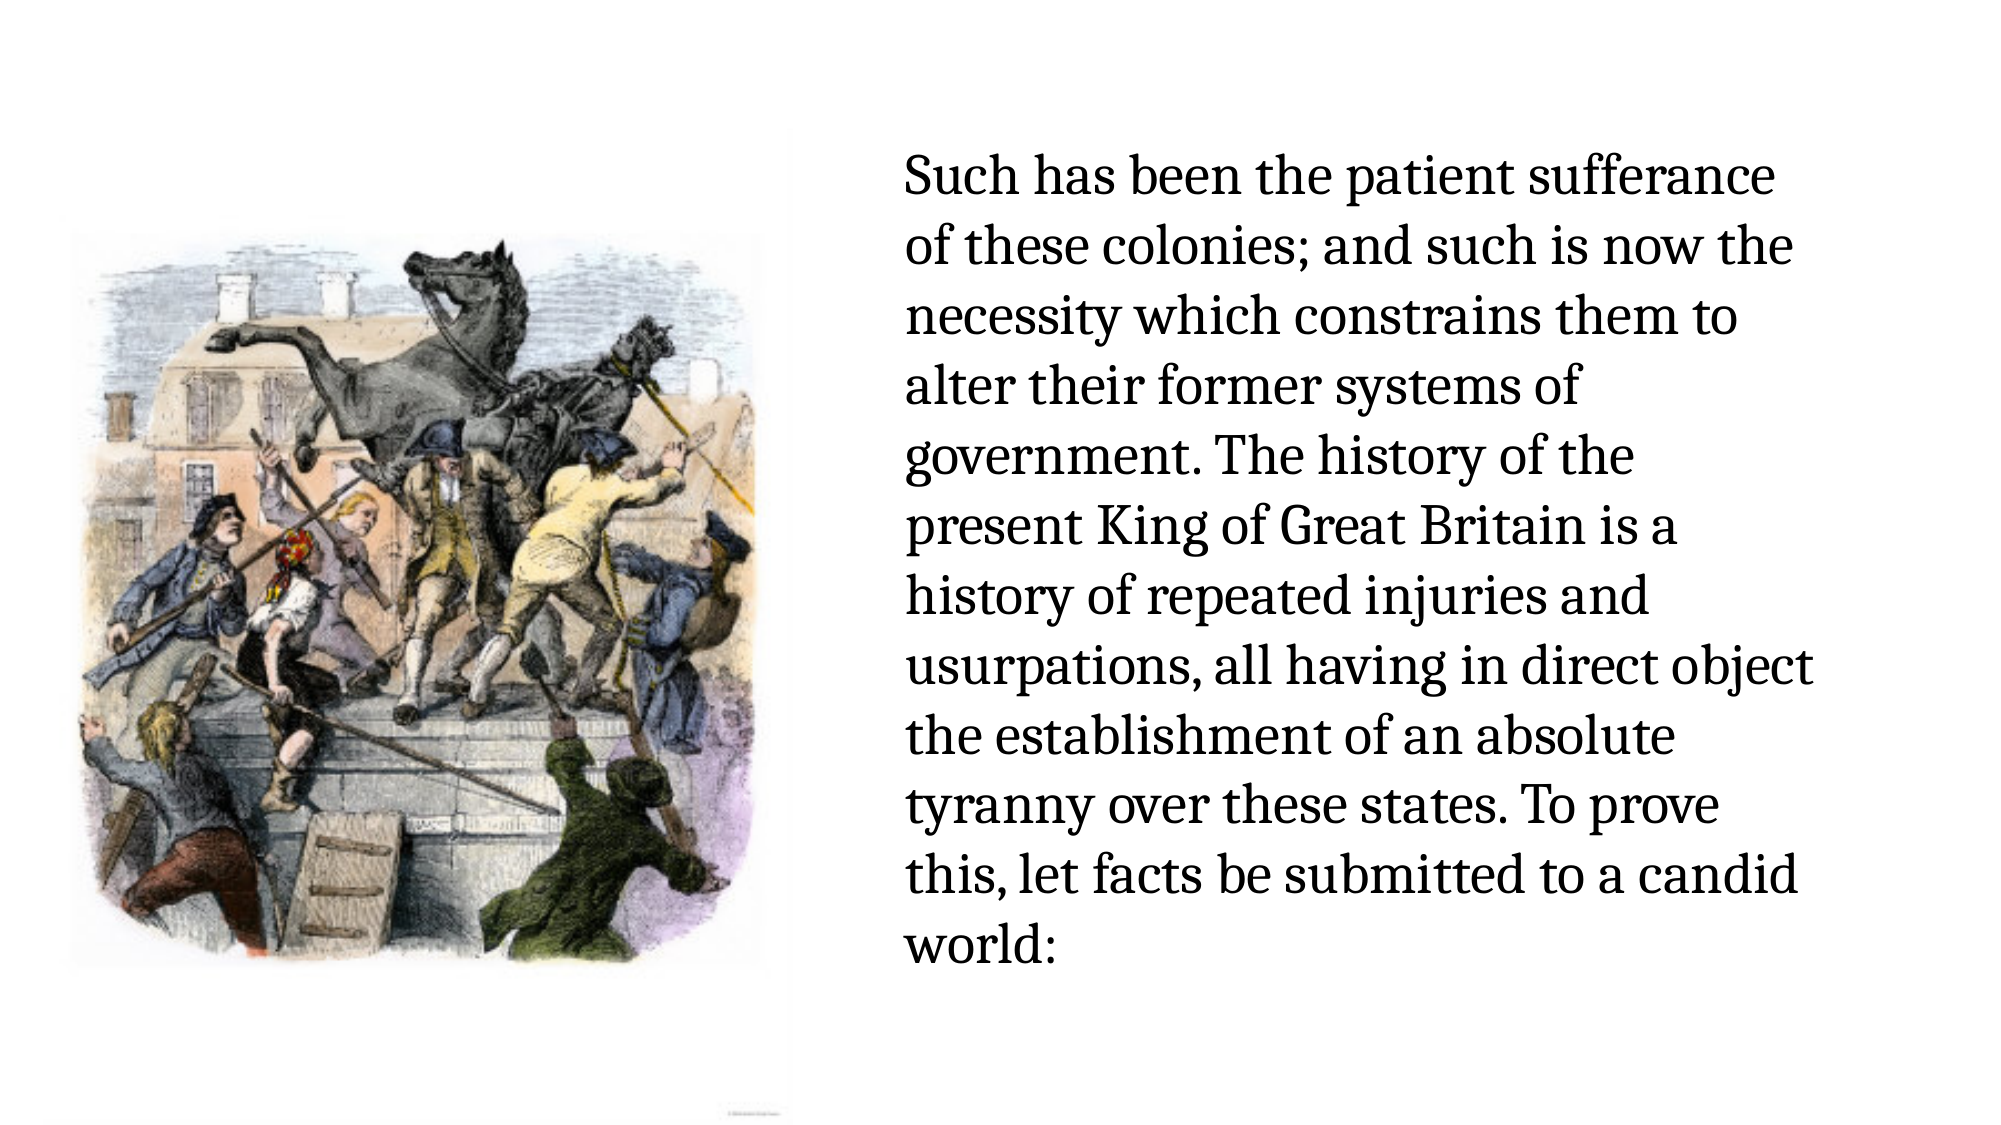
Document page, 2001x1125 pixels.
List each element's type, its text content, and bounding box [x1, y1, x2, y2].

picture [43, 128, 793, 1125]
text_box Such has been the patient sufferance of these colonies; and such is now the necessity which constrains them to alter their former systems of government. The history of the present King of Great Britain is a history of repeated injuries and usurpations, all having in direct object the establishment of an absolute tyranny over these states. To prove this, let facts be submitted to a candid world: [891, 128, 1833, 983]
